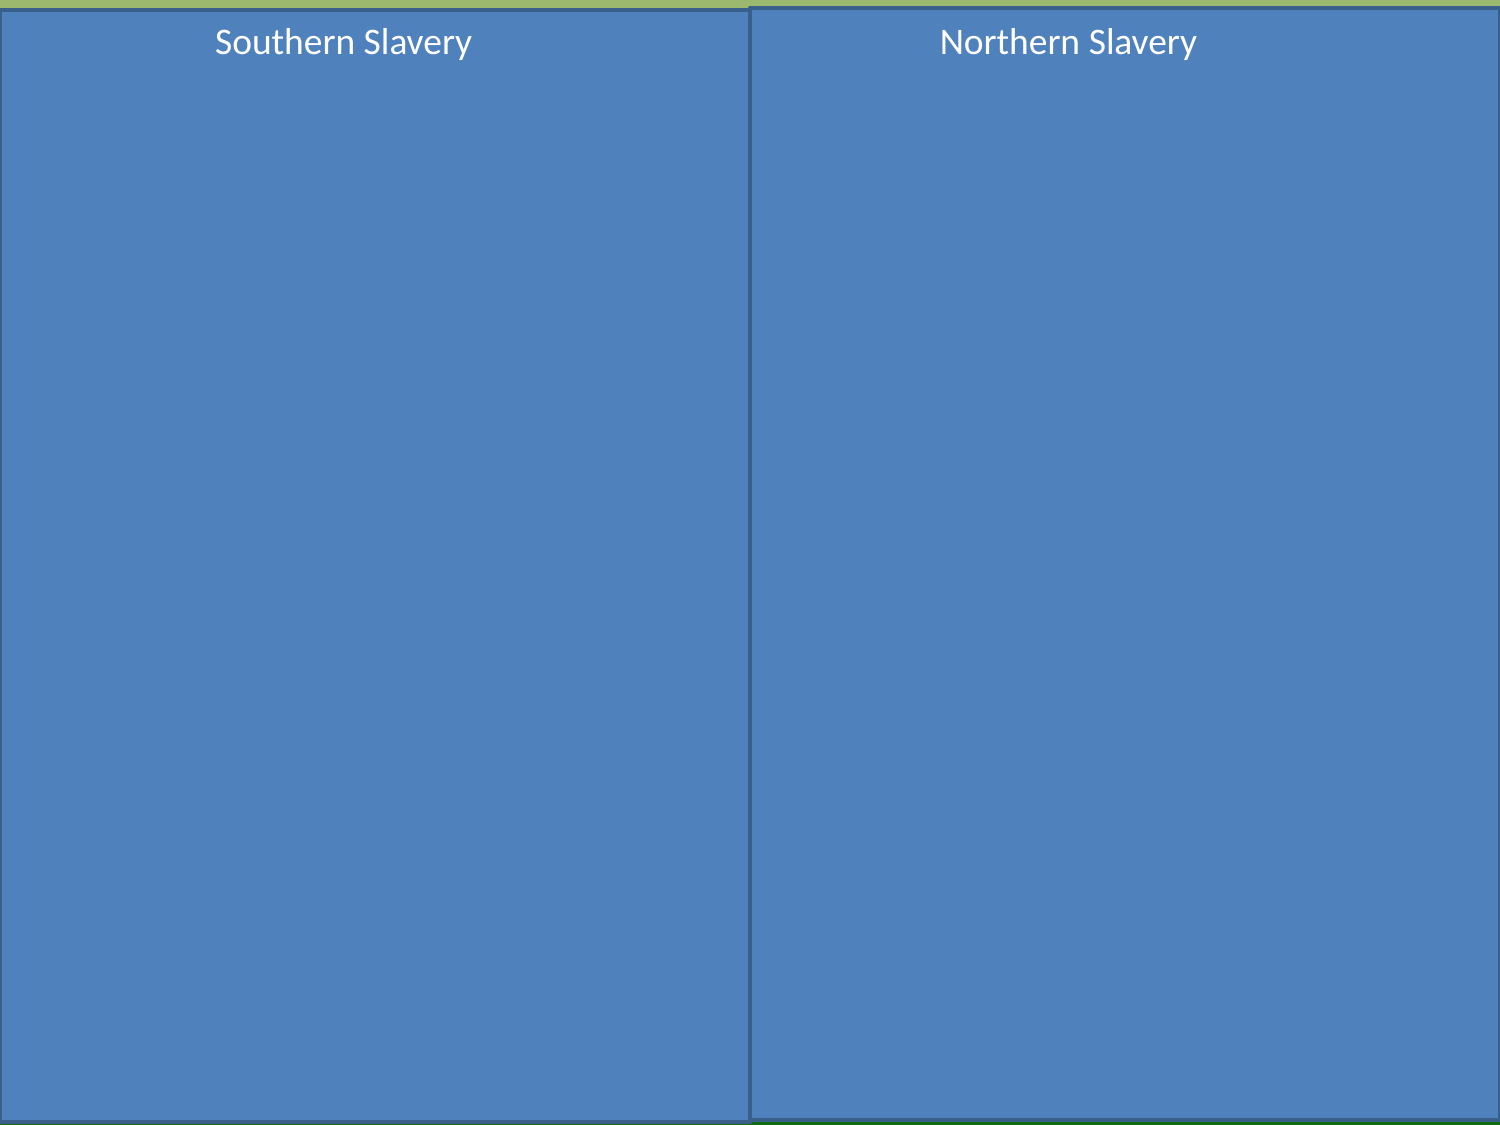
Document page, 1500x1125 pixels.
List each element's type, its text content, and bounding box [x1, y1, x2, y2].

text_box [0, 8, 752, 1124]
text_box Southern Slavery [99, 9, 588, 70]
text_box [748, 6, 1500, 1122]
text_box Northern Slavery [825, 9, 1313, 70]
